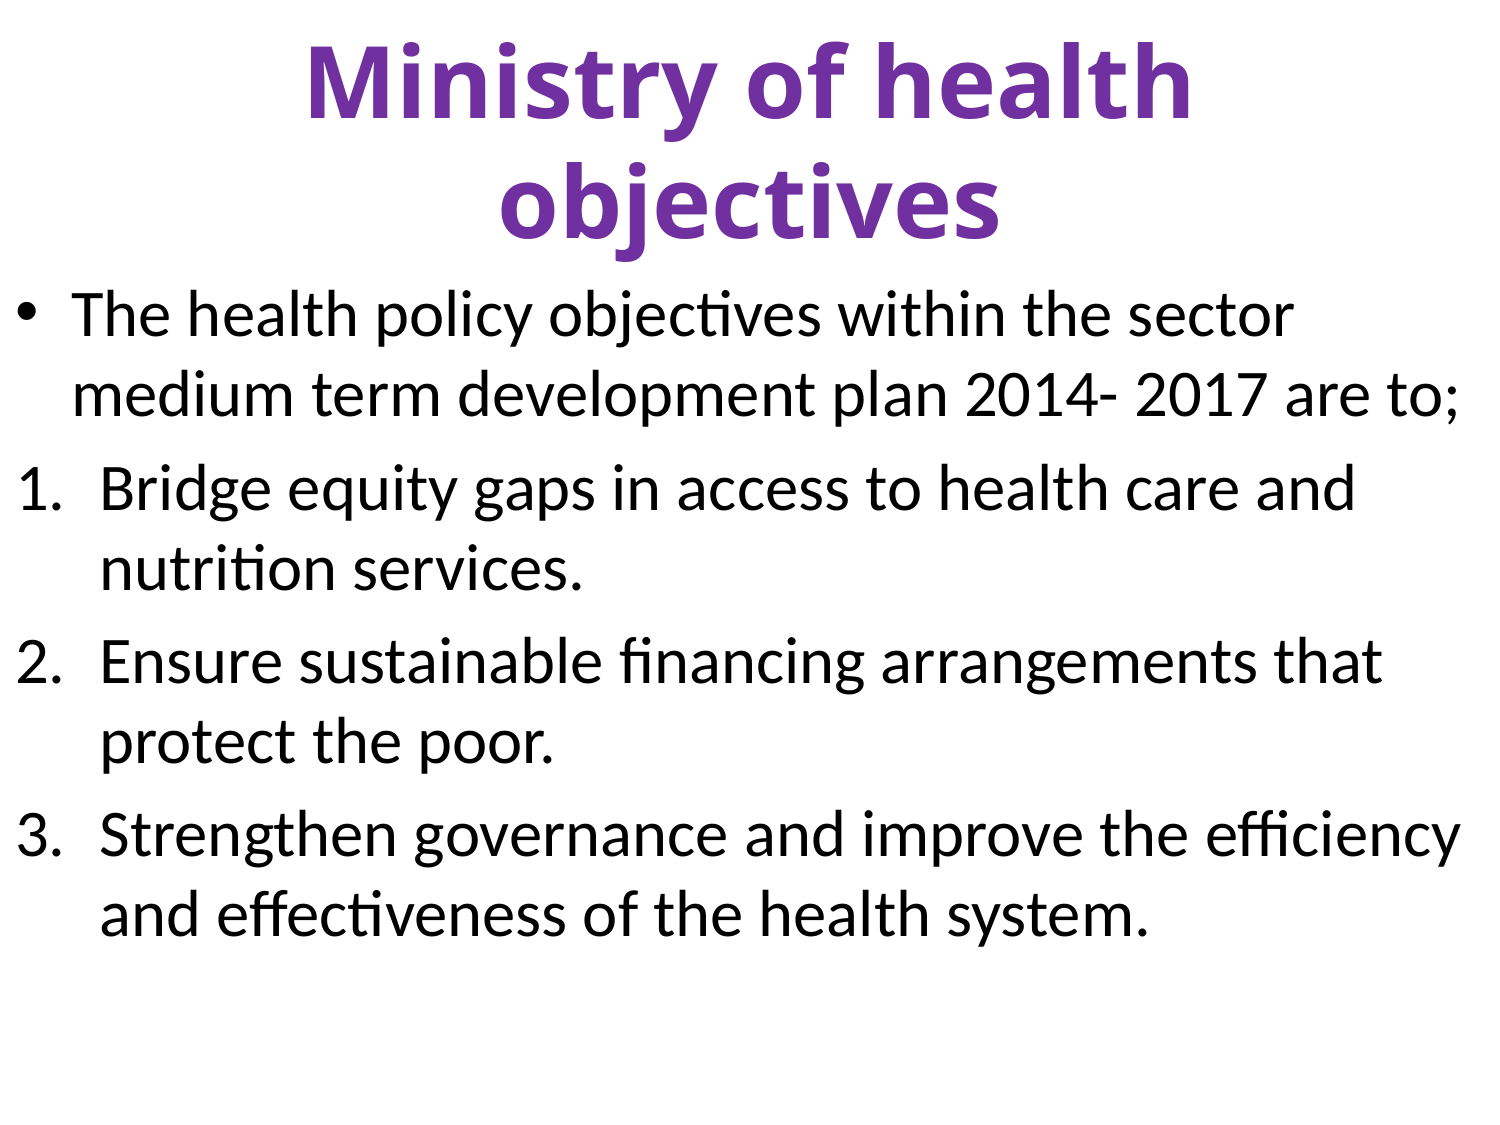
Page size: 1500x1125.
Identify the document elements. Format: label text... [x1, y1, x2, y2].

title Ministry of health objectives [75, 45, 1425, 233]
list The health policy objectives within the sector medium term development plan 2014- 2017 are to; Bridge equity gaps in access to health care and nutrition services. Ensure sustainable financing arrangements that protect the poor. Strengthen governance and improve the efficiency and effectiveness of the health system. [0, 262, 1500, 1125]
